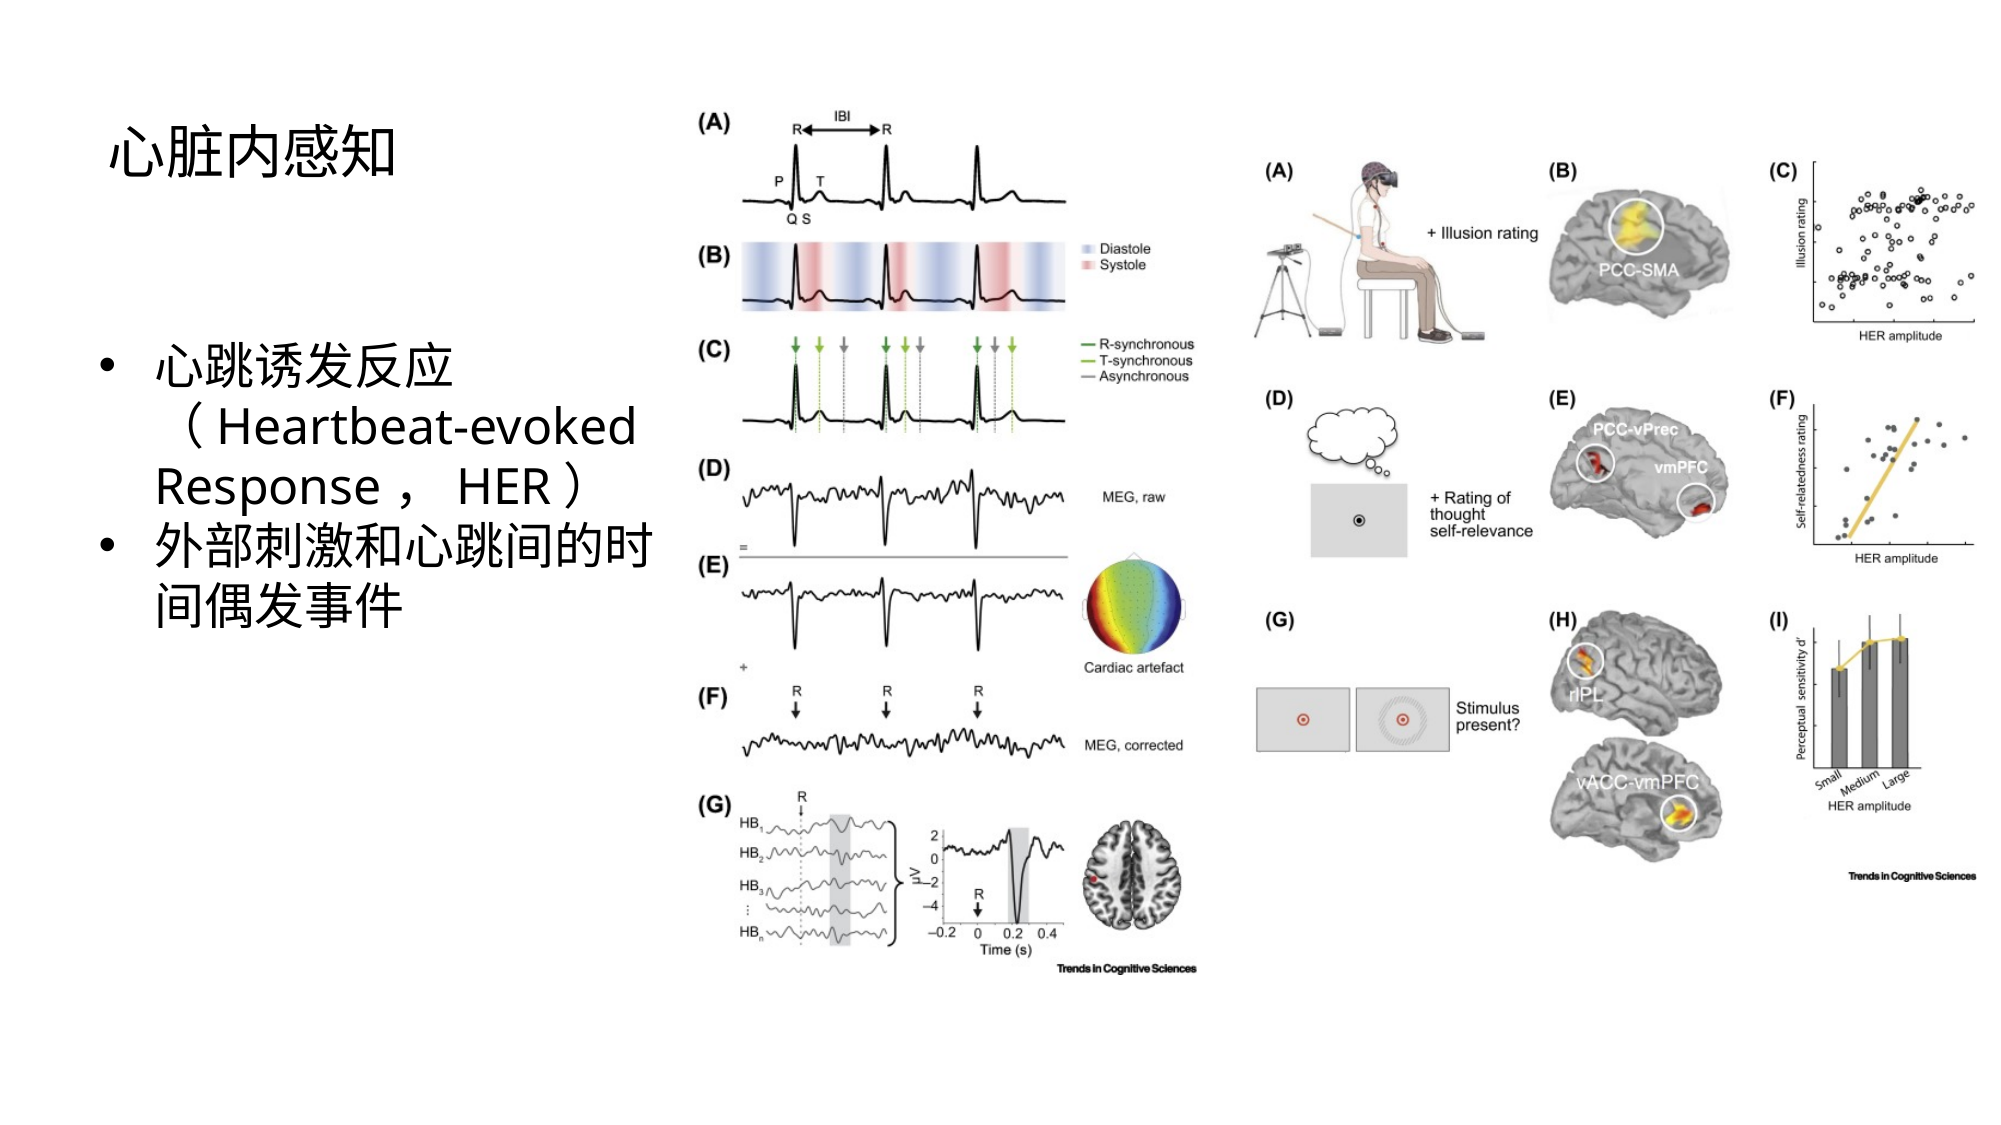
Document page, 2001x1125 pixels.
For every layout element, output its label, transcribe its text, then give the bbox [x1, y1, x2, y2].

text_box 心跳诱发反应（Heartbeat-evoked Response，HER） 外部刺激和心跳间的时间偶发事件 [83, 326, 696, 642]
picture [1252, 157, 1977, 882]
text_box 心脏内感知 [93, 107, 696, 193]
picture [696, 107, 1198, 975]
